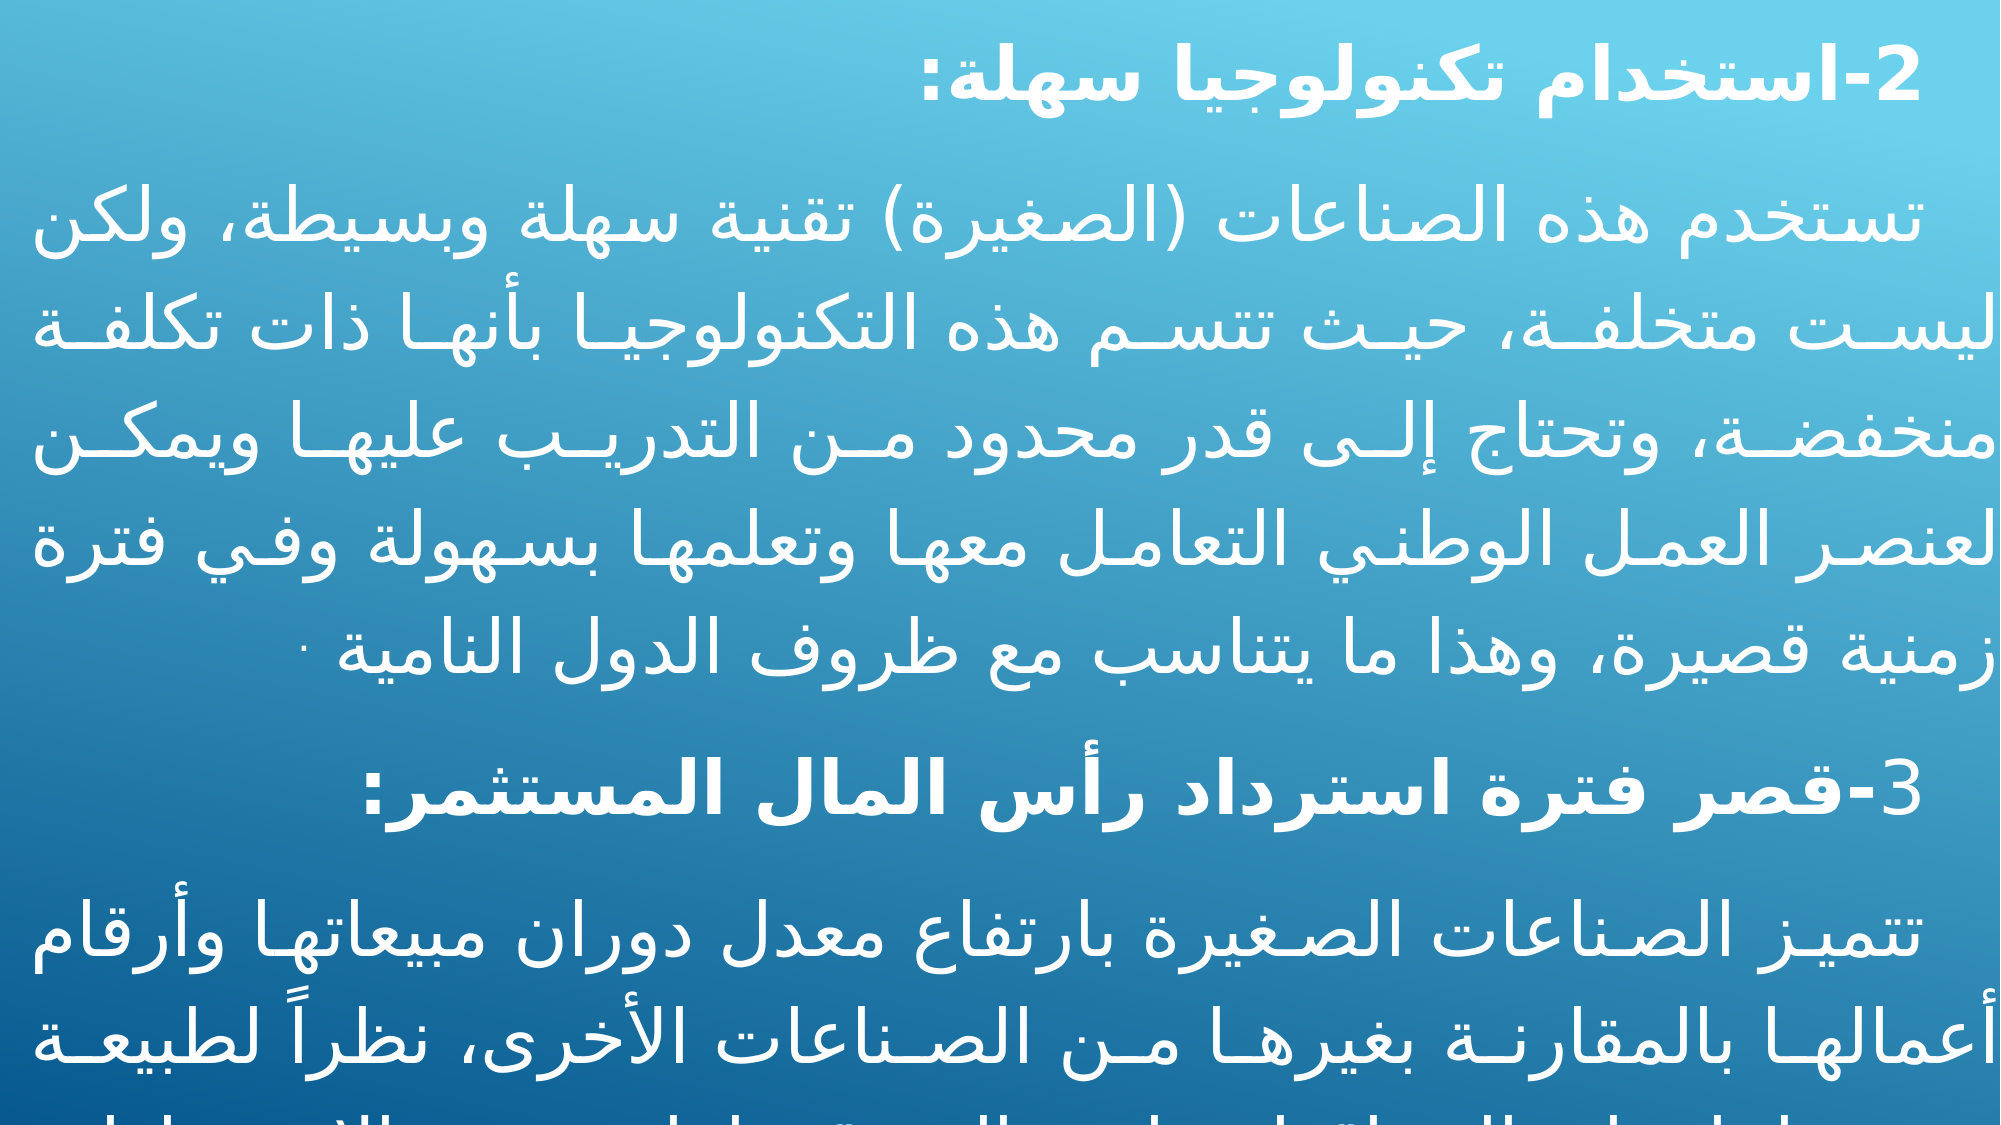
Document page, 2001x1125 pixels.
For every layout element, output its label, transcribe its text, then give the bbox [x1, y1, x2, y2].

text_box 2-استخدام تكنولوجيا سهلة: تستخدم هذه الصناعات (الصغيرة) تقنية سهلة وبسيطة، ولكن ليست متخلفة، حيث تتسم هذه التكنولوجيا بأنها ذات تكلفة منخفضة، وتحتاج إلى قدر محدود من التدريب عليها ويمكن لعنصر العمل الوطني التعامل معها وتعلمها بسهولة وفي فترة زمنية قصيرة، وهذا ما يتناسب مع ظروف الدول النامية . 3-قصر فترة استرداد رأس المال المستثمر: تتميز الصناعات الصغيرة بارتفاع معدل دوران مبيعاتها وأرقام أعمالها بالمقارنة بغيرها من الصناعات الأخرى، نظراً لطبيعة وحجم إنتاجها، والتصاقها بعناصر السوق ولذا تعد من الاستثمارات السريعة العائد. [15, 0, 2000, 1125]
